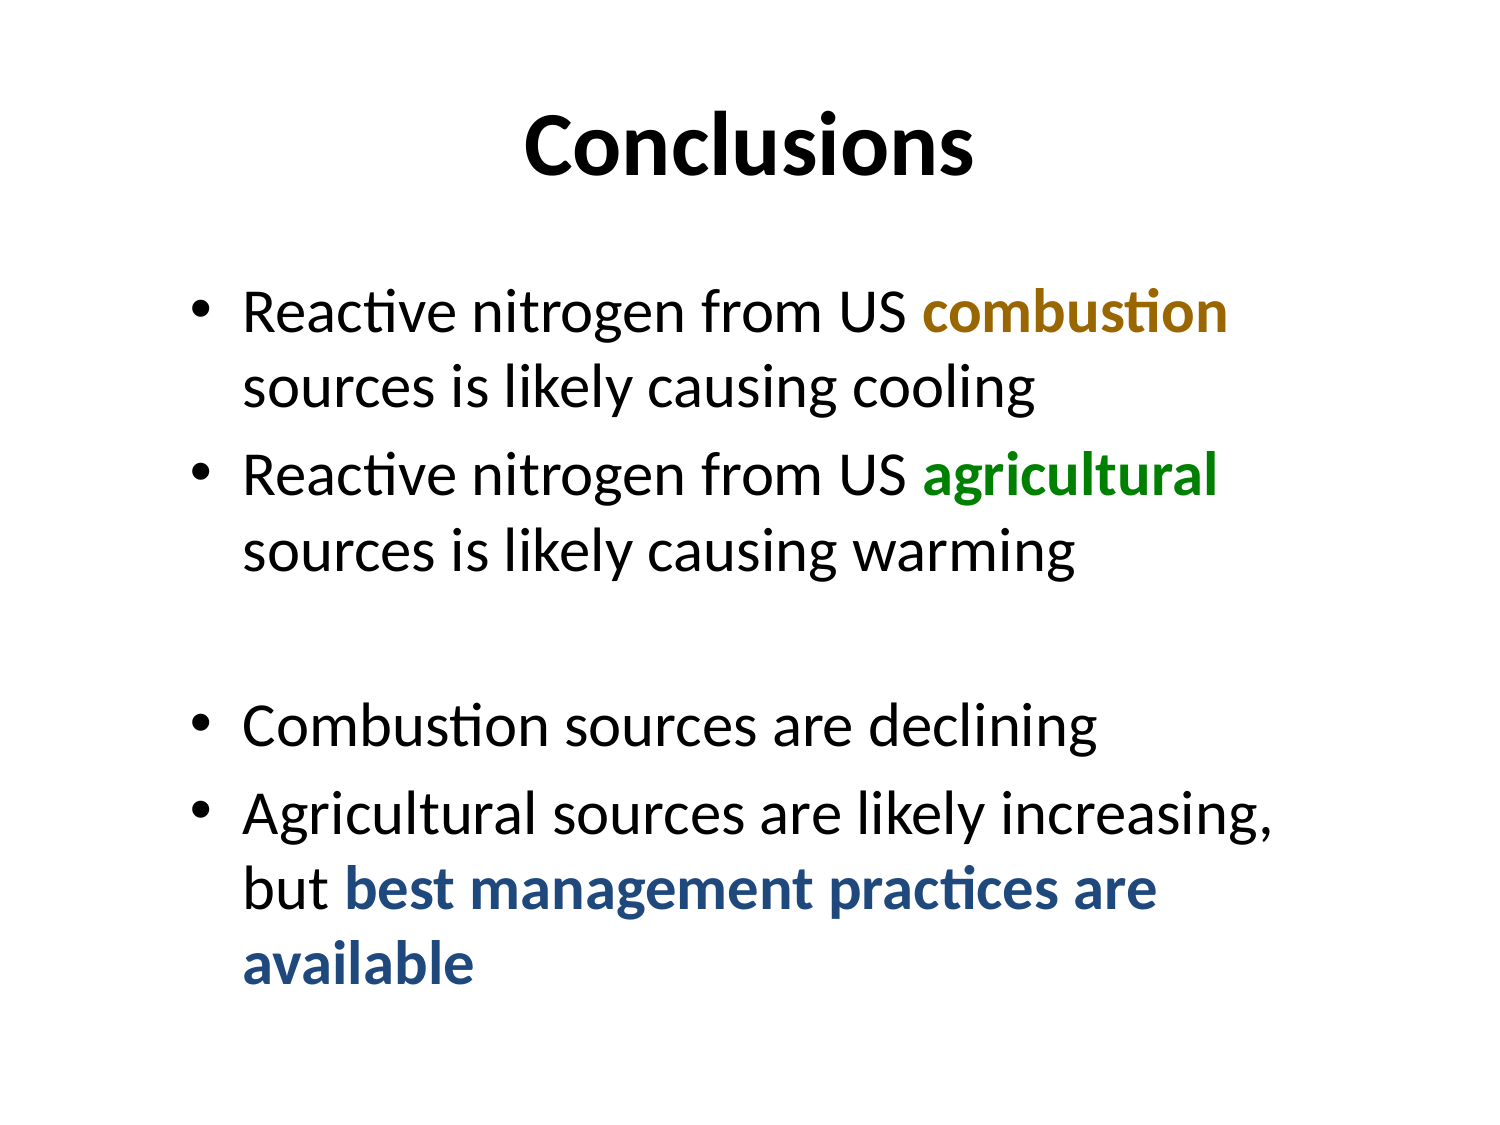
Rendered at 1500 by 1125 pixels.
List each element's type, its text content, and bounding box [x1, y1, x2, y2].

list Reactive nitrogen from US combustion sources is likely causing cooling Reactive nitrogen from US agricultural sources is likely causing warming Combustion sources are declining Agricultural sources are likely increasing, but best management practices are available [174, 262, 1350, 1005]
title Conclusions [75, 45, 1425, 233]
